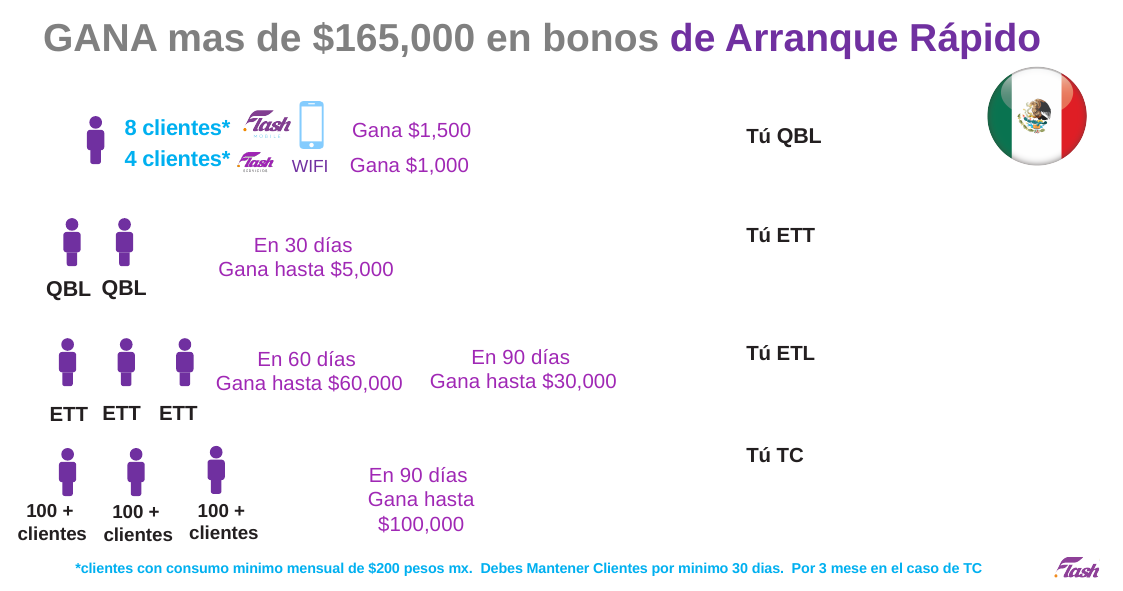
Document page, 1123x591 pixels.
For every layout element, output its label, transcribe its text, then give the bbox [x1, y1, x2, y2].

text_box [115, 218, 134, 267]
text_box *clientes con consumo minimo mensual de $200 pesos mx. Debes Mantener Clientes por minimo 30 dias. Por 3 mese en el caso de TC [73, 559, 1011, 577]
picture [975, 55, 1095, 177]
text_box ETT [100, 399, 155, 425]
text_box 100 + clientes [7, 499, 96, 545]
text_box QBL [100, 274, 155, 300]
text_box GANA mas de $165,000 en bonos de Arranque Rápido [20, 4, 1064, 81]
text_box 4 clientes* [123, 144, 241, 171]
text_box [117, 338, 135, 387]
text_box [127, 448, 145, 497]
text_box Tú ETL [744, 339, 924, 365]
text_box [63, 218, 81, 267]
text_box En 90 días Gana hasta $30,000 [411, 336, 636, 401]
text_box 100 + clientes [93, 500, 182, 546]
text_box Tú TC [744, 442, 924, 467]
text_box WIFI [224, 147, 297, 184]
text_box 100 + clientes [179, 498, 268, 544]
picture [239, 101, 336, 149]
text_box En 60 días Gana hasta $60,000 [197, 338, 422, 402]
text_box ETT [48, 400, 103, 426]
text_box QBL [44, 274, 99, 301]
text_box En 30 días Gana hasta $5,000 [194, 224, 418, 289]
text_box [58, 338, 77, 387]
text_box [58, 448, 77, 497]
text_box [176, 338, 194, 387]
text_box Gana $1,500 [336, 109, 524, 149]
text_box Tú QBL [744, 121, 924, 148]
picture [237, 152, 274, 173]
text_box 8 clientes* [123, 113, 239, 140]
picture [1054, 556, 1100, 580]
text_box En 90 días Gana hasta $100,000 [309, 454, 533, 543]
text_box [86, 116, 105, 165]
text_box ETT [157, 399, 212, 425]
text_box Gana $1,000 [297, 144, 522, 184]
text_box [207, 445, 225, 494]
text_box Tú ETT [744, 221, 924, 247]
